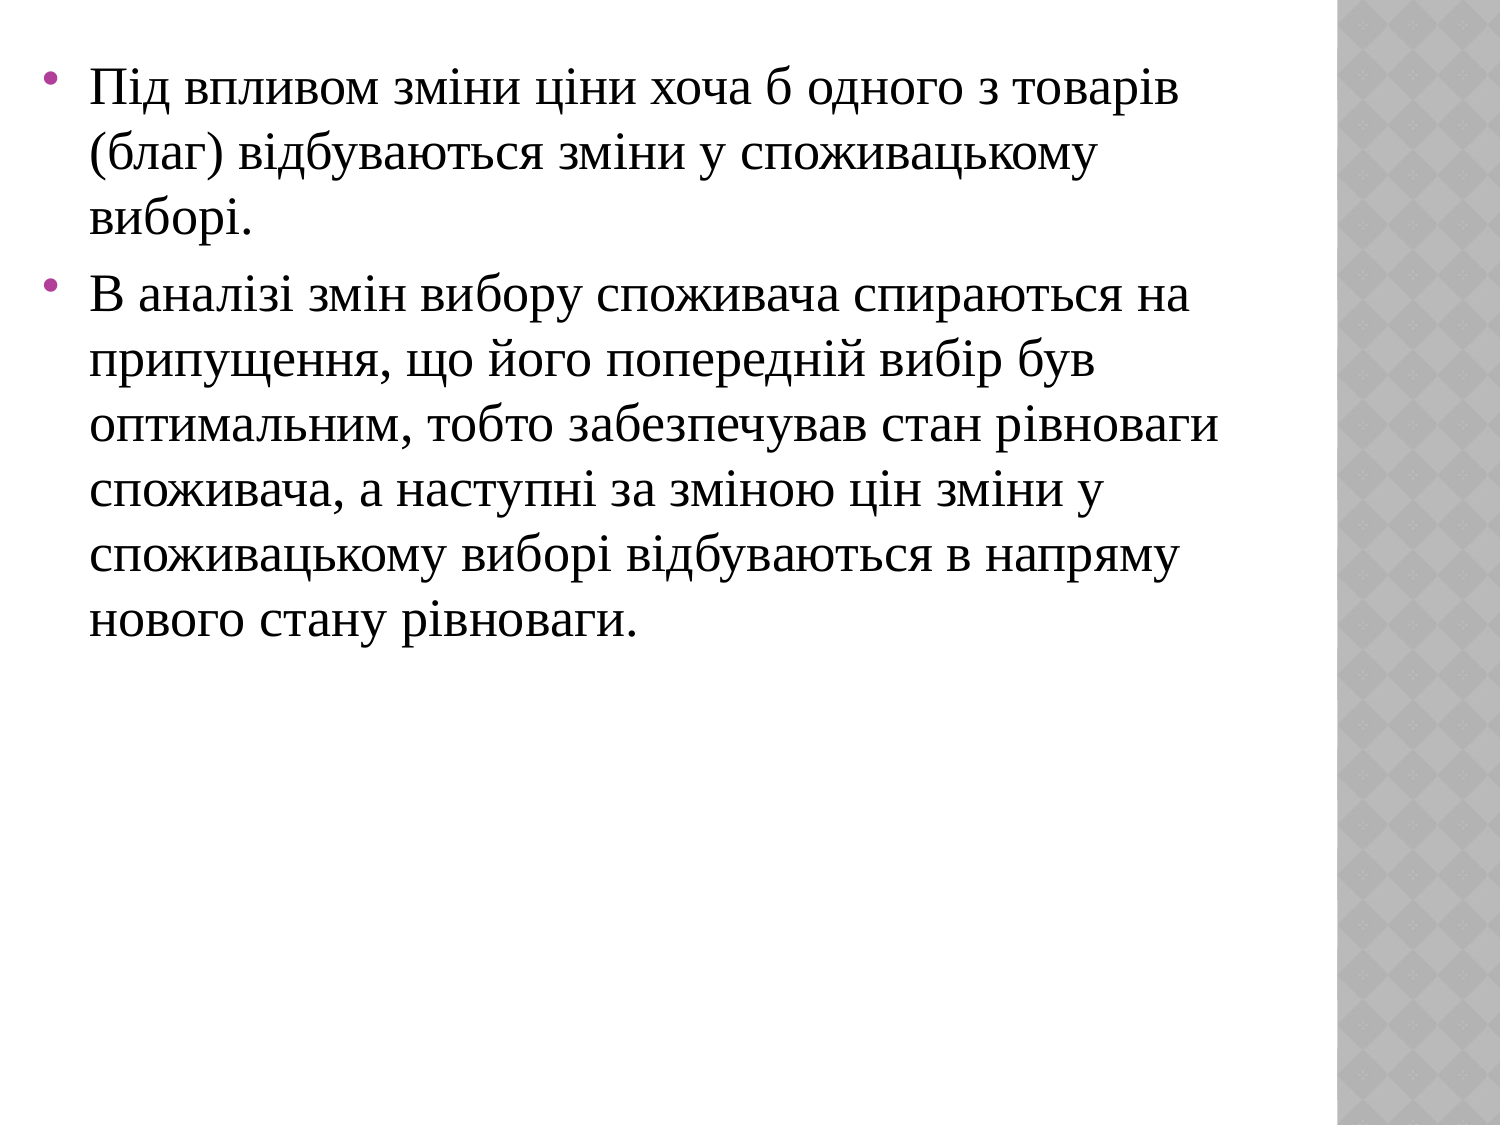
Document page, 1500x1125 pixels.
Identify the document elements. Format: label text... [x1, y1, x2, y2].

list Під впливом зміни ціни хоча б одного з товарів (благ) відбуваються зміни у споживацькому виборі. В аналізі змін вибору споживача спираються на припущення, що його попередній вибір був оптимальним, тобто забезпечував стан рівноваги споживача, а наступні за зміною цін зміни у споживацькому виборі відбуваються в напряму нового стану рівноваги. [29, 42, 1263, 1059]
